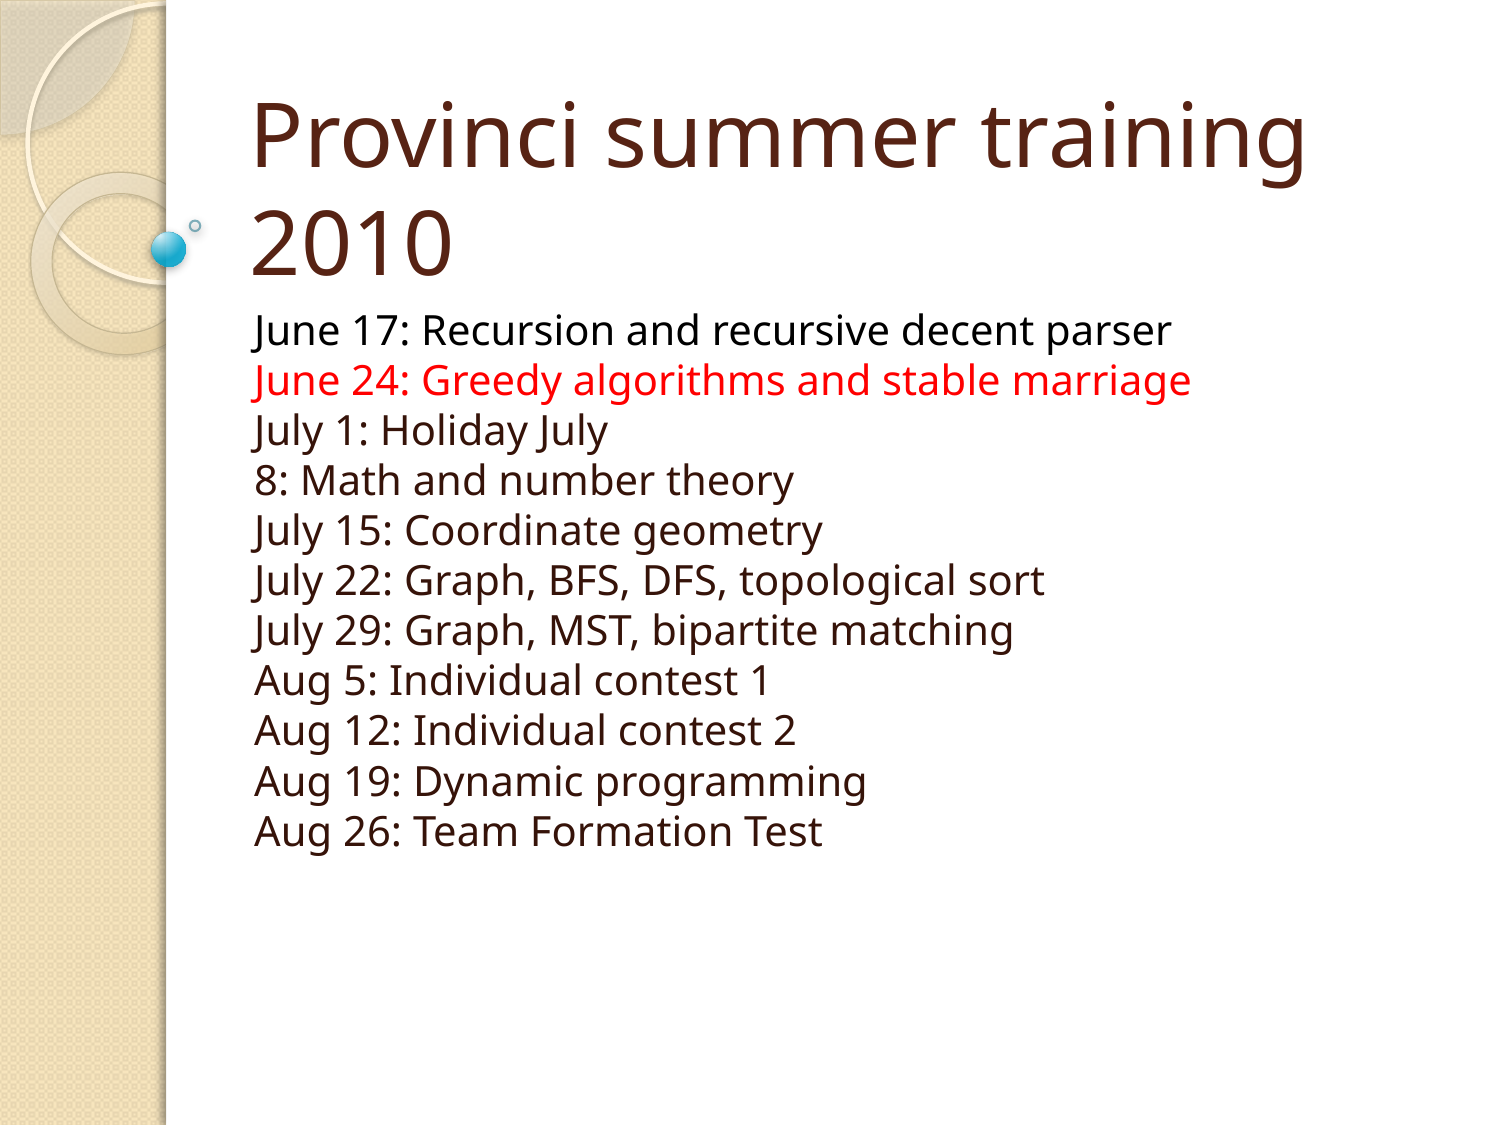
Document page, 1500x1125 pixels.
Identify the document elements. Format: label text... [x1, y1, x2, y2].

title Provinci summer training 2010 [234, 59, 1450, 301]
subtitle June 17: Recursion and recursive decent parser June 24: Greedy algorithms and stable marriage July 1: Holiday July 8: Math and number theory July 15: Coordinate geometry July 22: Graph, BFS, DFS, topological sort July 29: Graph, MST, bipartite matching Aug 5: Individual contest 1 Aug 12: Individual contest 2 Aug 19: Dynamic programming Aug 26: Team Formation Test [234, 303, 1450, 1047]
